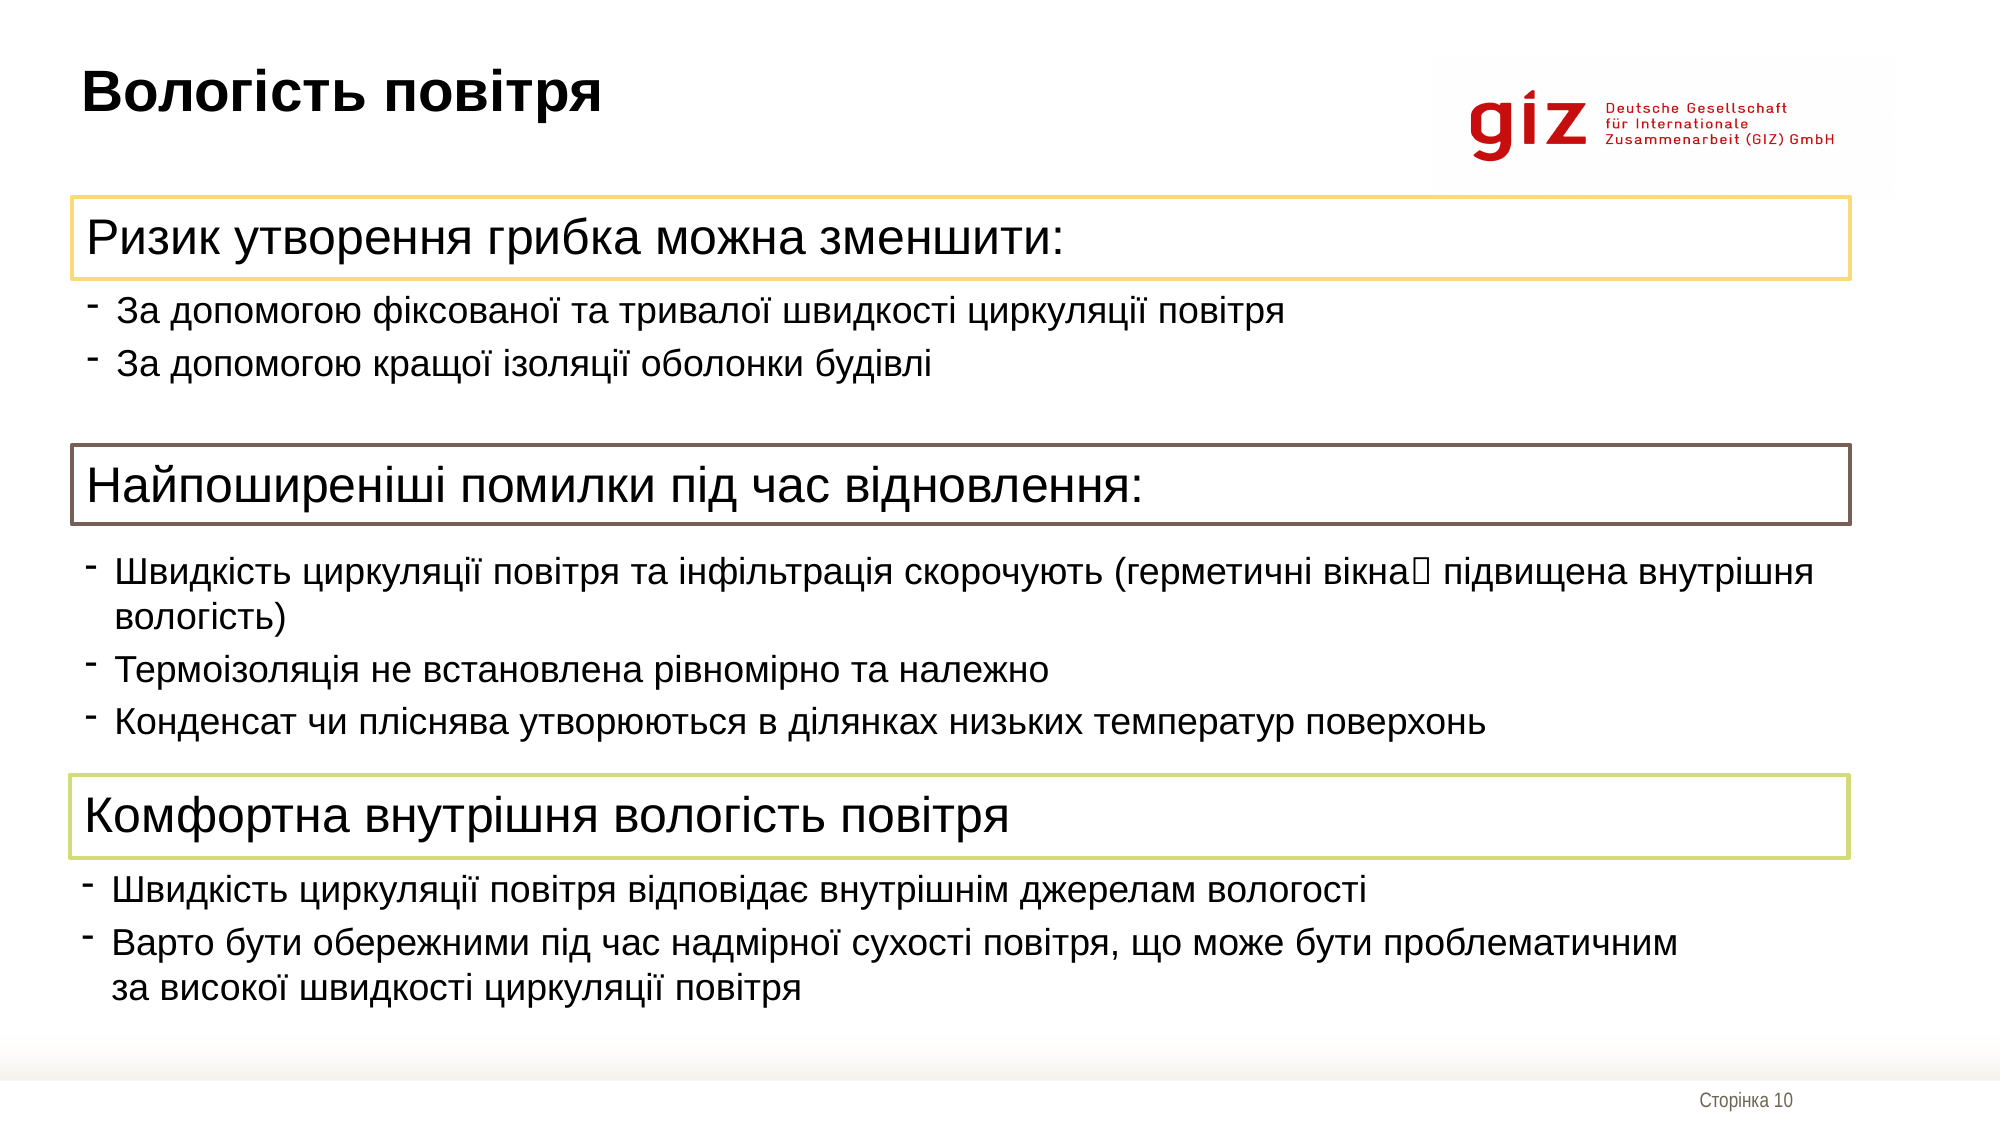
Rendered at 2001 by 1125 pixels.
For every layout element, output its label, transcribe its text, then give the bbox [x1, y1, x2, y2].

picture [0, 959, 2000, 1081]
text_box Швидкість циркуляції повітря та інфільтрація скорочують (герметичні вікна підвищена внутрішня вологість) Термоізоляція не встановлена рівномірно та належно Конденсат чи пліснява утворюються в ділянках низьких температур поверхонь [69, 539, 1849, 773]
text_box Швидкість циркуляції повітря відповідає внутрішнім джерелам вологості Варто бути обережними під час надмірної сухості повітря, що може бути проблематичним за високої швидкості циркуляції повітря [66, 857, 1712, 999]
title Вологість повітря [66, 44, 1477, 145]
text_box Комфортна внутрішня вологість повітря [68, 773, 1851, 860]
text_box Ризик утворення грибка можна зменшити: [70, 195, 1852, 281]
text_box За допомогою фіксованої та тривалої швидкості циркуляції повітря За допомогою кращої ізоляції оболонки будівлі [71, 281, 1695, 421]
text_box Найпоширеніші помилки під час відновлення: [70, 443, 1852, 526]
picture [1432, 57, 1894, 202]
